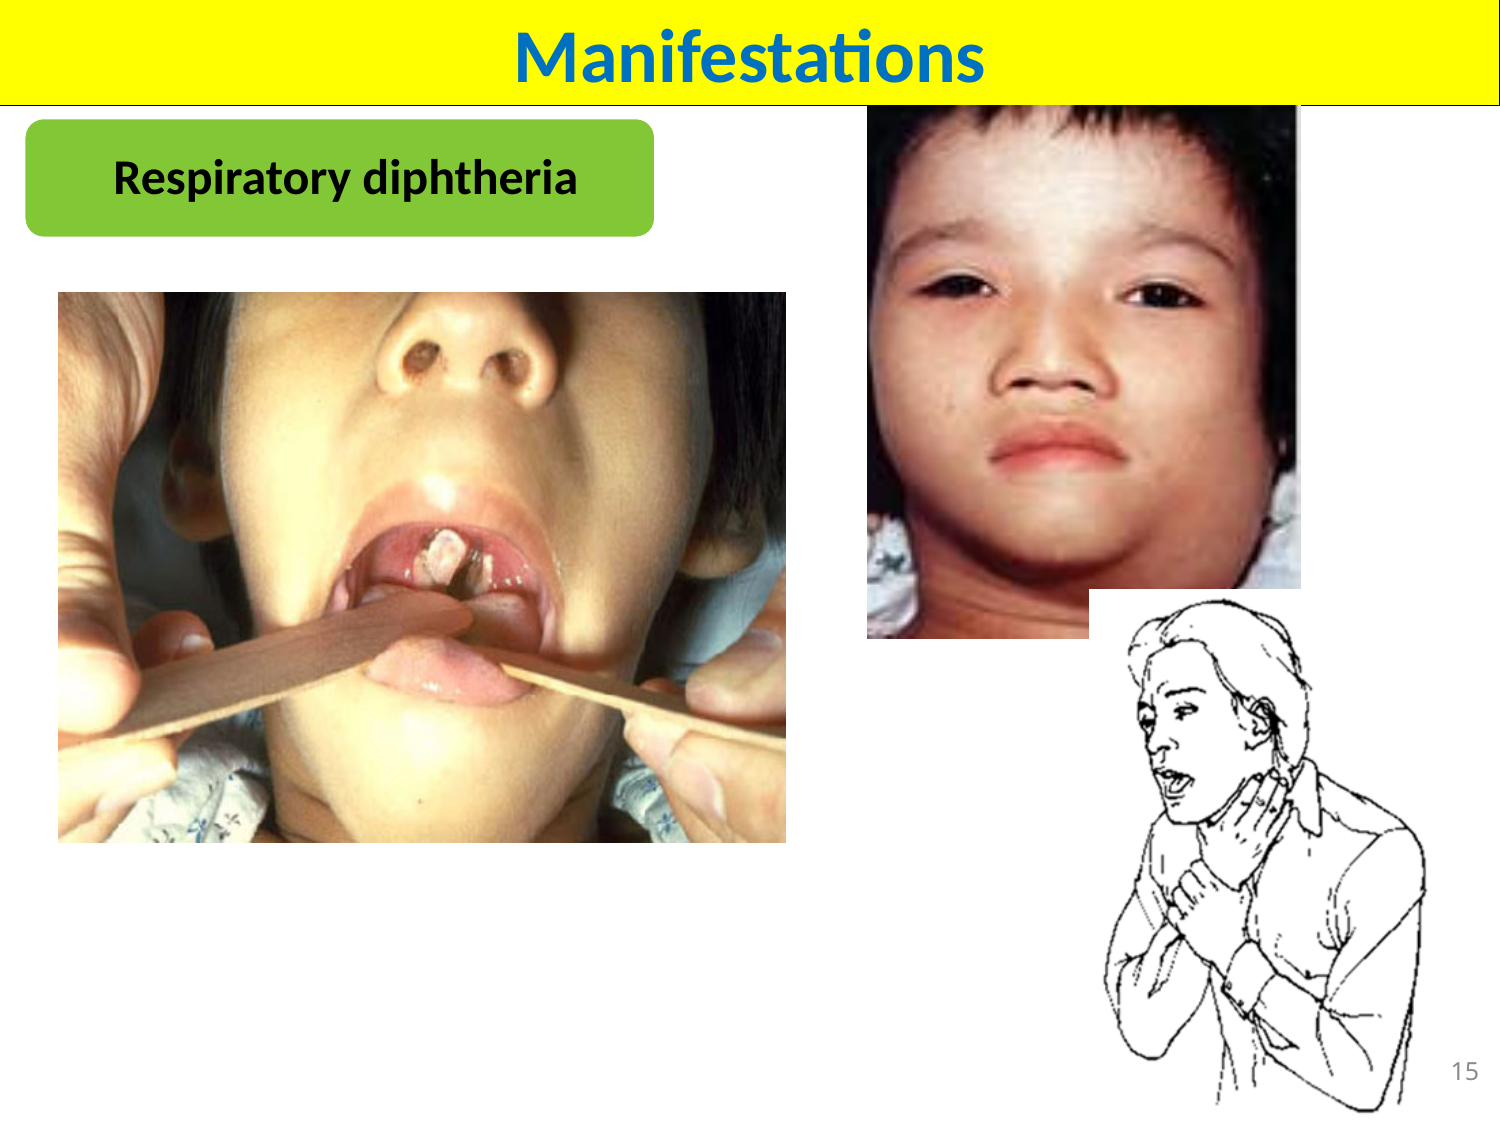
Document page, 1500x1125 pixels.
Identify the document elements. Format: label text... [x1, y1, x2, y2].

picture [866, 105, 1433, 1125]
picture [58, 292, 786, 844]
slide_number 15 [1438, 1042, 1495, 1103]
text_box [23, 116, 657, 239]
text_box Manifestations [0, 0, 1500, 106]
